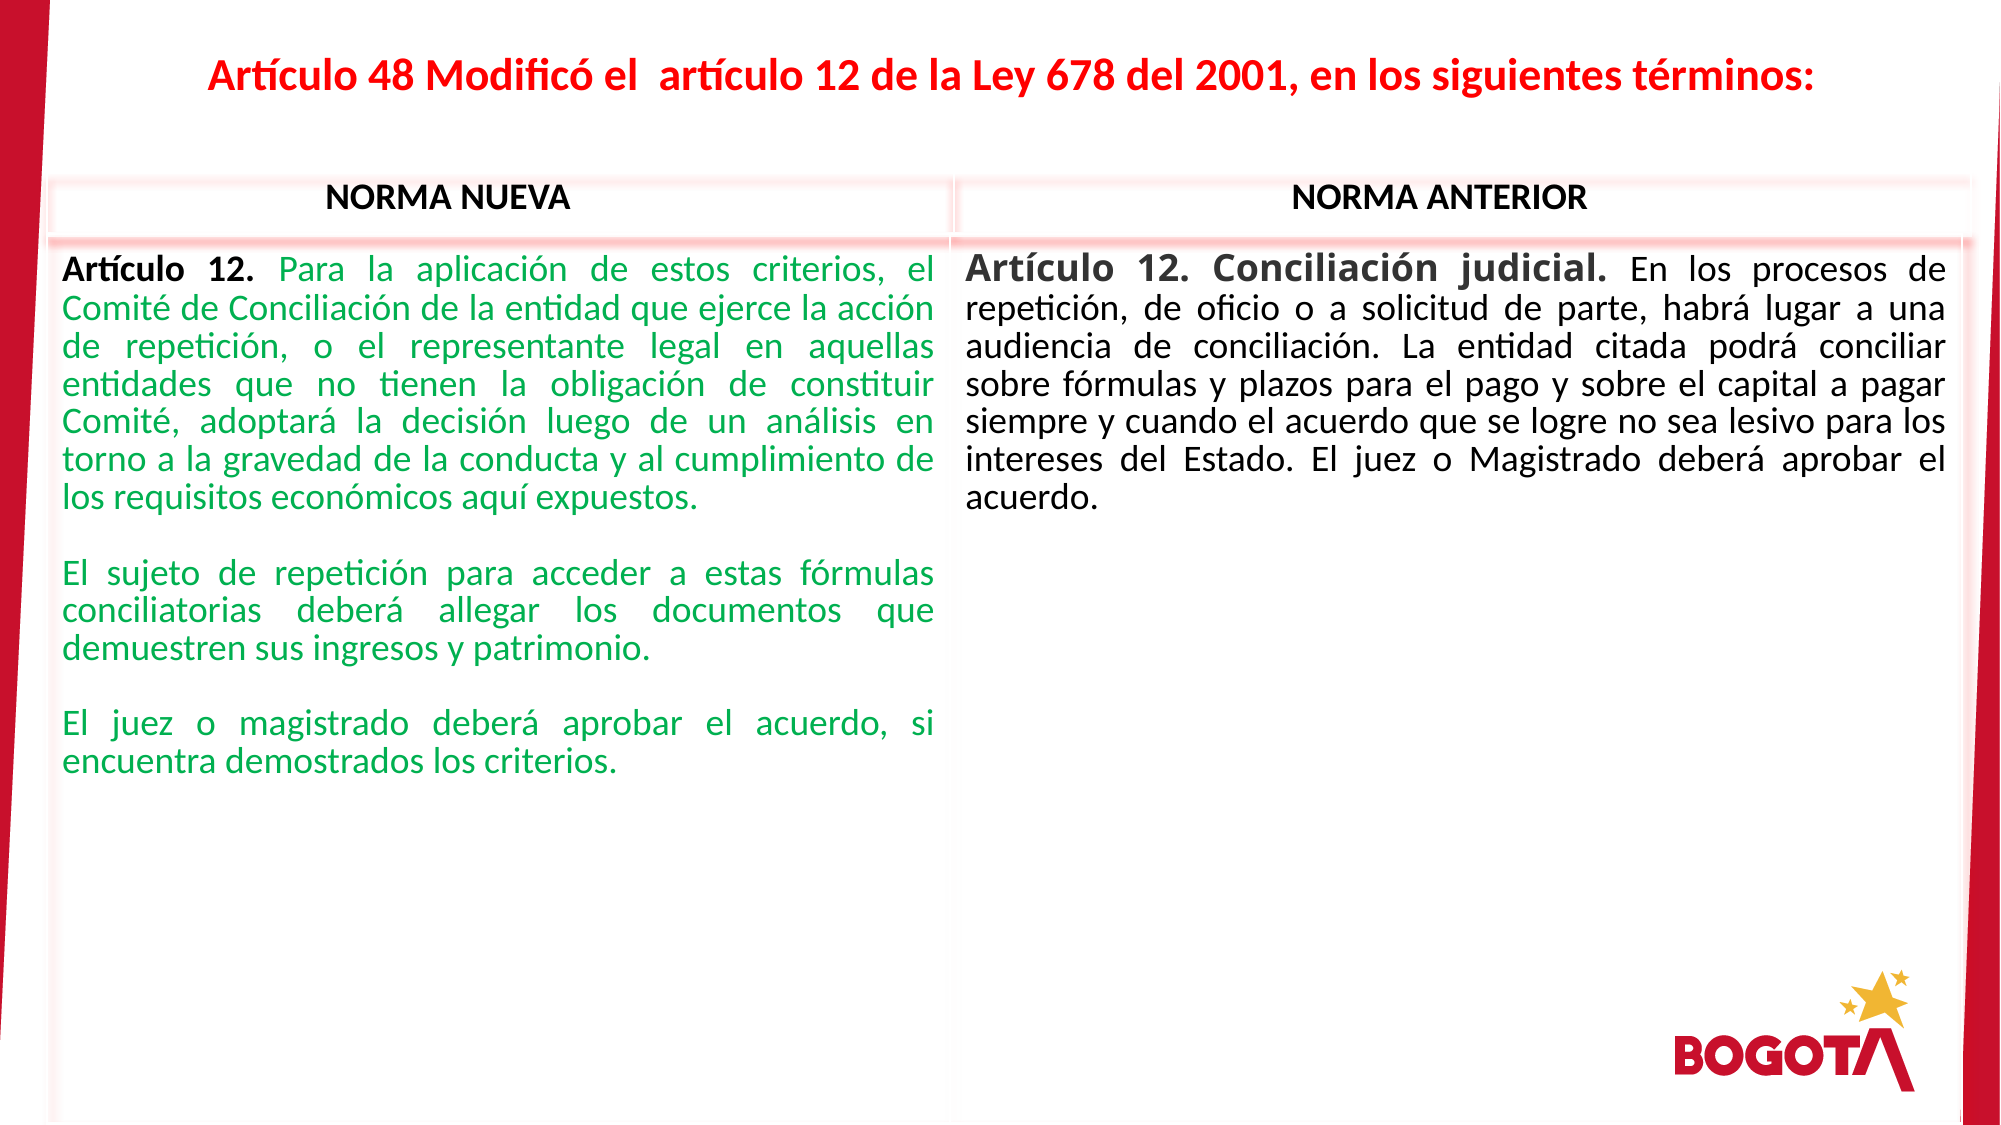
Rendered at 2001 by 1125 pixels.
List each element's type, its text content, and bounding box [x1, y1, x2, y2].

text_box Artículo 48 Modificó el artículo 12 de la Ley 678 del 2001, en los siguientes términos: [89, 37, 1935, 108]
table_header NORMA ANTERIOR [955, 174, 1970, 232]
table_header Artículo 12. Para la aplicación de estos criterios, el Comité de Conciliación de la entidad que ejerce la acción de repetición, o el representante legal en aquellas entidades que no tienen la obligación de constituir Comité, adoptará la decisión luego de un análisis en torno a la gravedad de la conducta y al cumplimiento de los requisitos económicos aquí expuestos. El sujeto de repetición para acceder a estas fórmulas conciliatorias deberá allegar los documentos que demuestren sus ingresos y patrimonio. El juez o magistrado deberá aprobar el acuerdo, si encuentra demostrados los criterios. [48, 235, 949, 1122]
picture [0, 0, 2000, 1125]
table_header NORMA NUEVA [48, 174, 953, 232]
table_header Artículo 12. Conciliación judicial. En los procesos de repetición, de oficio o a solicitud de parte, habrá lugar a una audiencia de conciliación. La entidad citada podrá conciliar sobre fórmulas y plazos para el pago y sobre el capital a pagar siempre y cuando el acuerdo que se logre no sea lesivo para los intereses del Estado. El juez o Magistrado deberá aprobar el acuerdo. [951, 235, 1961, 1122]
